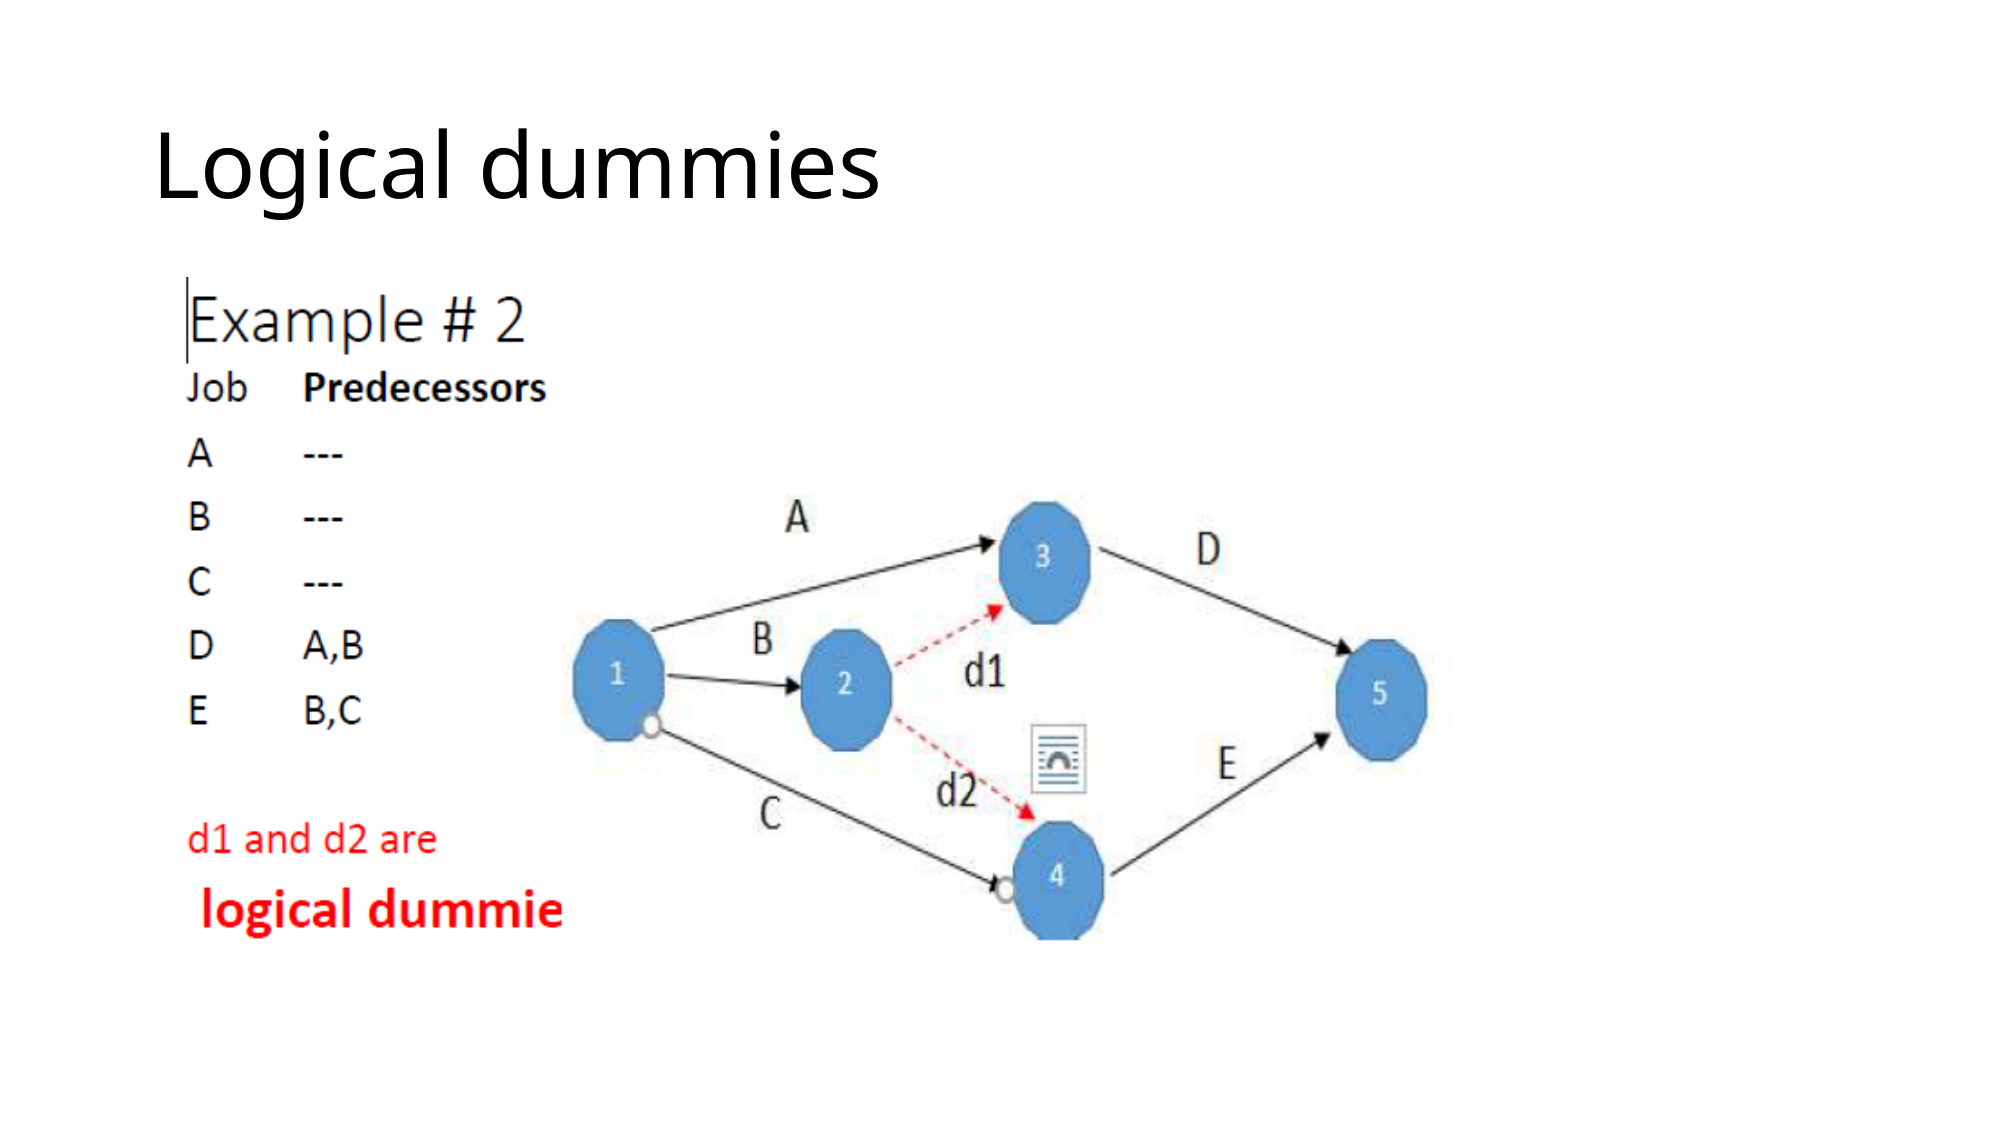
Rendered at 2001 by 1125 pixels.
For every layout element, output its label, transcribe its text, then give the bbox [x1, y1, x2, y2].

picture [116, 277, 1530, 1072]
title Logical dummies [137, 59, 1863, 278]
